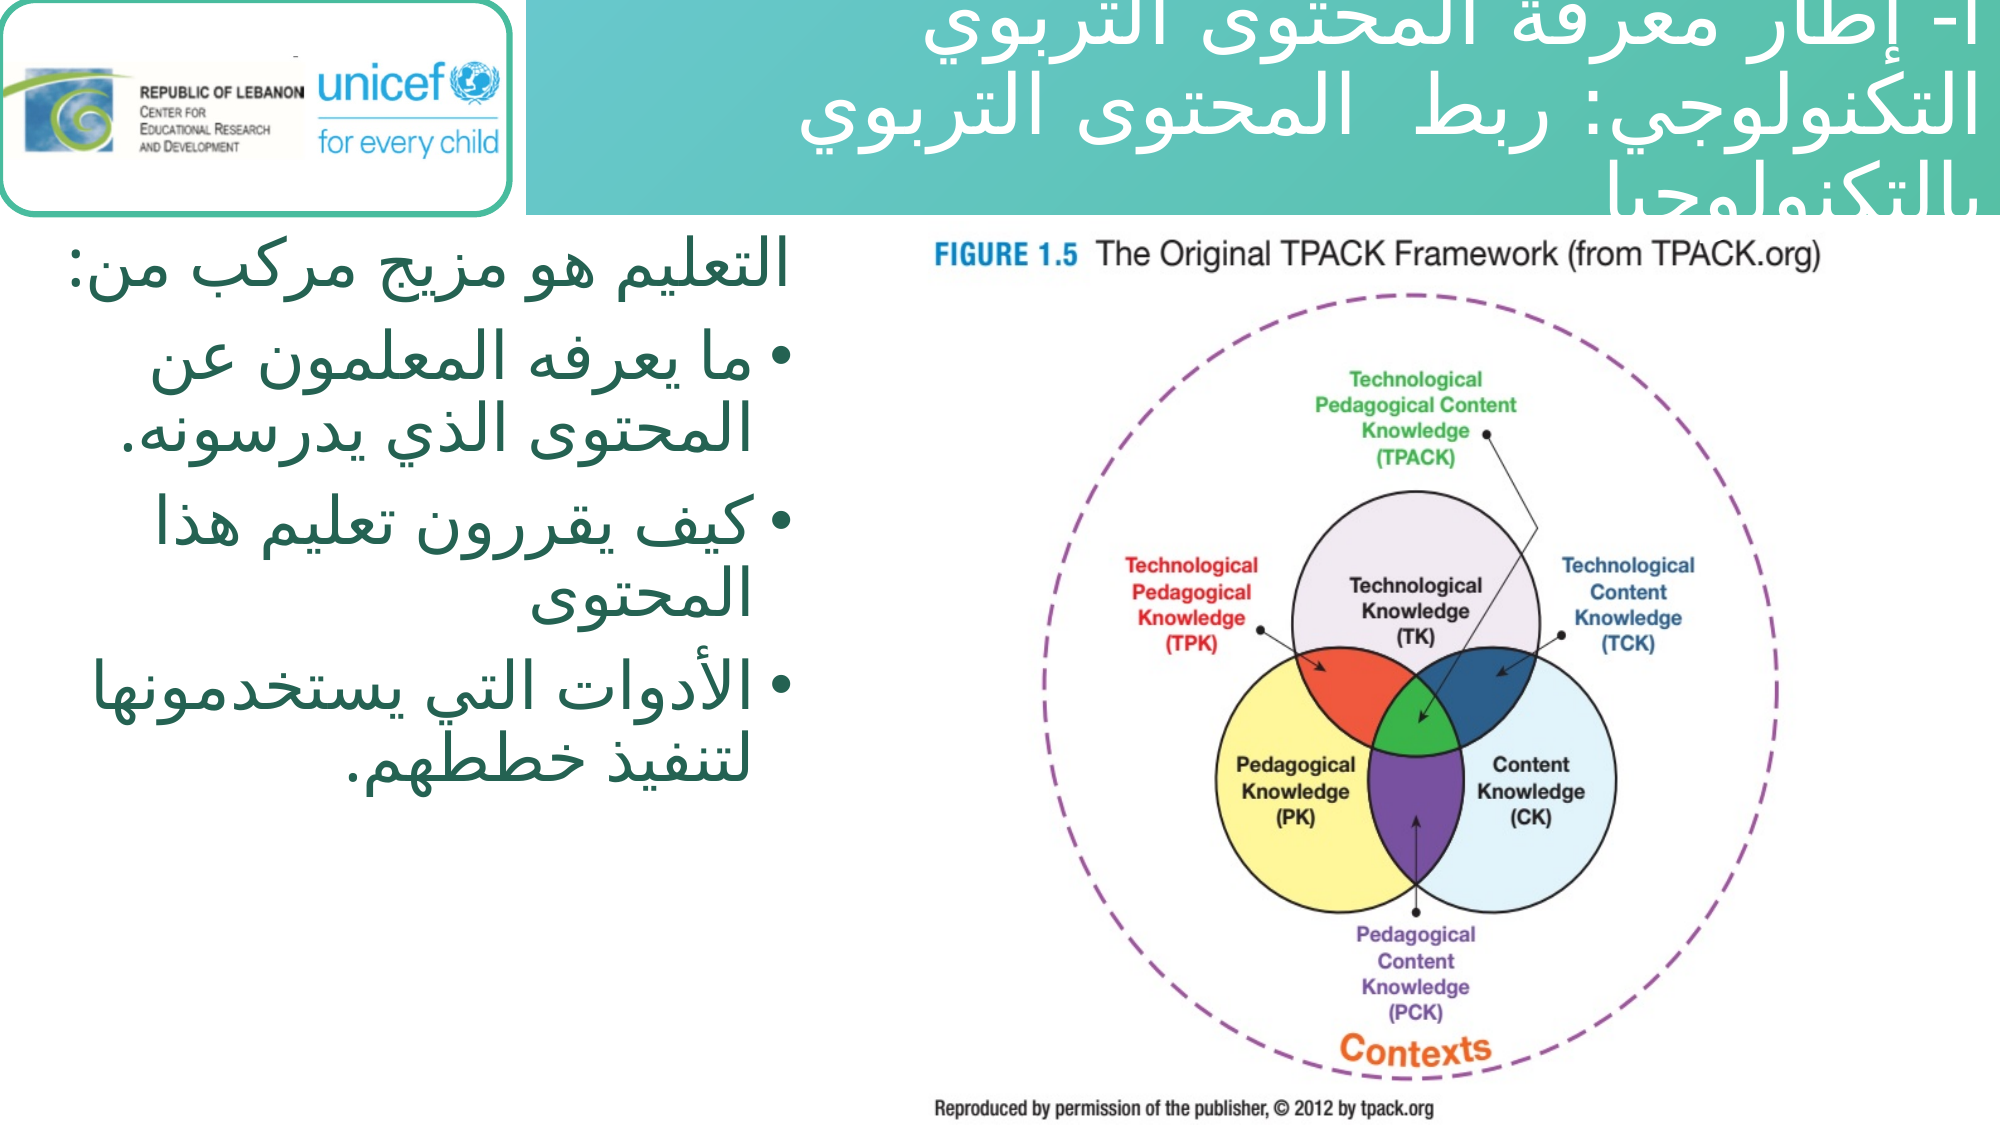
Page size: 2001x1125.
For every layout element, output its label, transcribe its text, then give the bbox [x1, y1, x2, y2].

list التعليم هو مزيج مركب من: ما يعرفه المعلمون عن المحتوى الذي يدرسونه. كيف يقررون تعليم هذا المحتوى الأدوات التي يستخدمونها لتنفيذ خططهم. [0, 215, 814, 1125]
title أ- إطار معرفة المحتوى التربوي التكنولوجي: ربط المحتوى التربوي بالتكنولوجيا [526, 0, 2000, 215]
picture [868, 221, 1867, 1125]
picture [4, 49, 506, 170]
